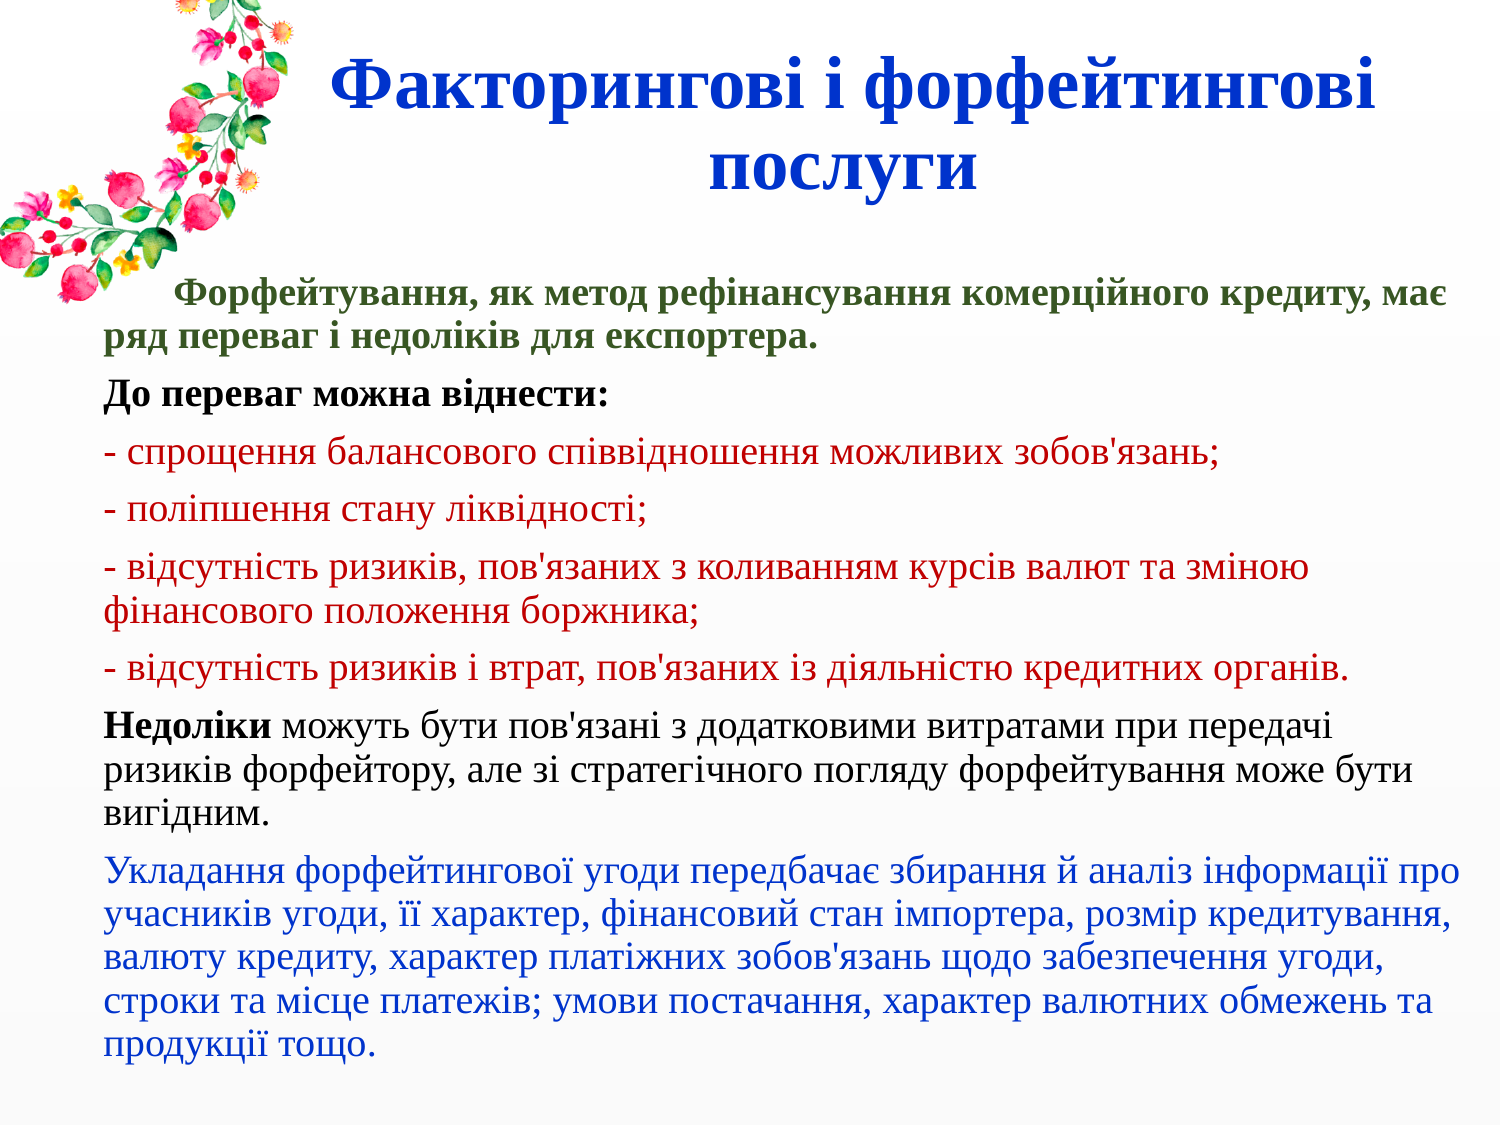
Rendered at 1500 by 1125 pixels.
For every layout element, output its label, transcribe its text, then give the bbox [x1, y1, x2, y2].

picture [0, 0, 386, 318]
title Факторингові і форфейтингові послуги [206, 16, 1500, 234]
list Форфейтування, як метод рефінансування комерційного кредиту, має ряд переваг і недоліків для експортера. До переваг можна віднести: - спрощення балансового співвідношення можливих зобов'язань; - поліпшення стану ліквідності; - відсутність ризиків, пов'язаних з коливанням курсів валют та зміною фінансового положення боржника; - відсутність ризиків і втрат, пов'язаних із діяльністю кредитних органів. Недоліки можуть бути пов'язані з додатковими витратами при передачі ризиків форфейтору, але зі стратегічного погляду форфейтування може бути вигідним. Укладання форфейтингової угоди передбачає збирання й аналіз інформації про учасників угоди, її характер, фінансовий стан імпортера, розмір кредитування, валюту кредиту, характер платіжних зобов'язань щодо забезпечення угоди, строки та місце платежів; умови постачання, характер валютних обмежень та продукції тощо. [88, 263, 1482, 1081]
